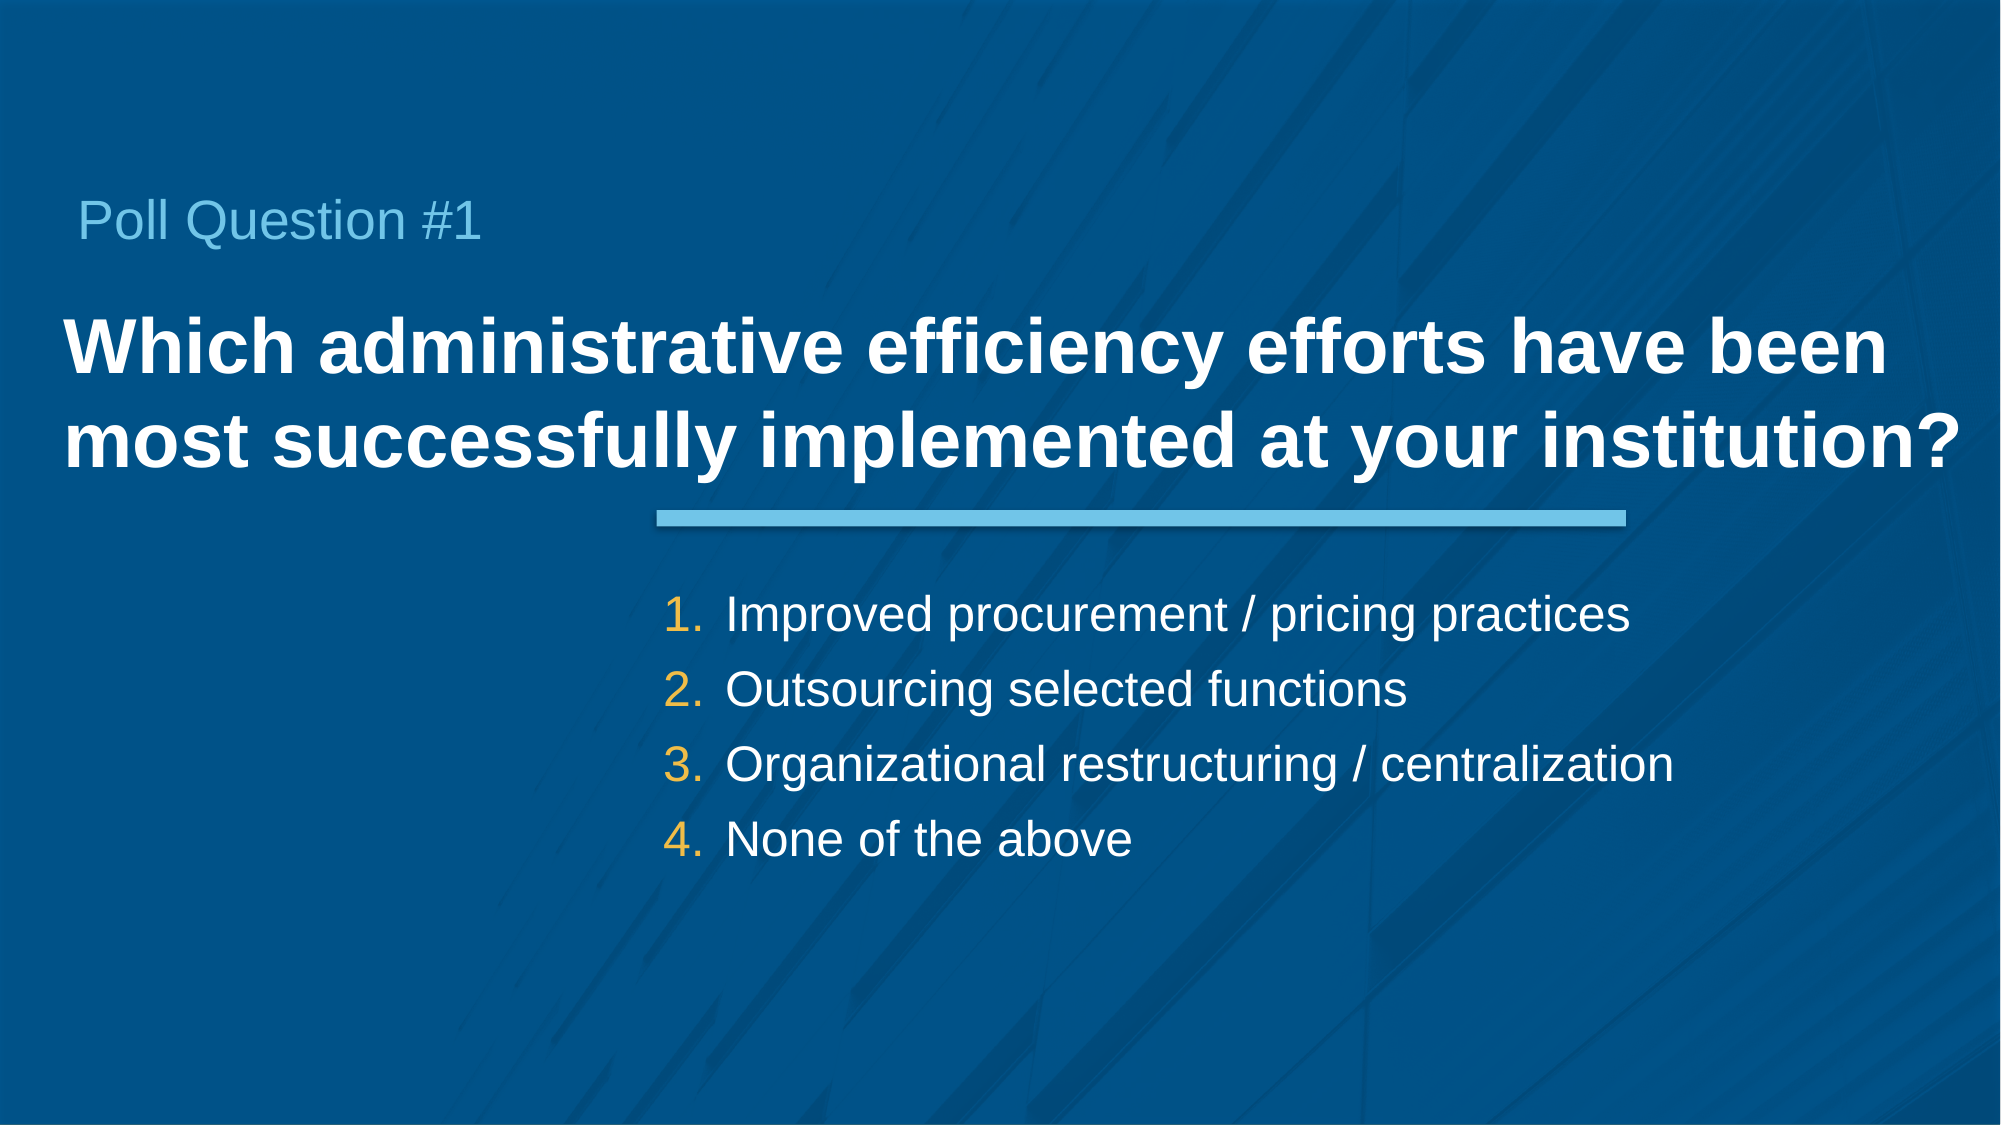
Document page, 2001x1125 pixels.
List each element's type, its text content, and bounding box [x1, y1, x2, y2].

list Poll Question #1 [0, 184, 1000, 284]
text_box Which administrative efficiency efforts have been most successfully implemented at your institution? [49, 288, 1982, 490]
text_box [656, 509, 1627, 527]
text_box Improved procurement / pricing practices Outsourcing selected functions Organizational restructuring / centralization None of the above [645, 558, 1774, 874]
